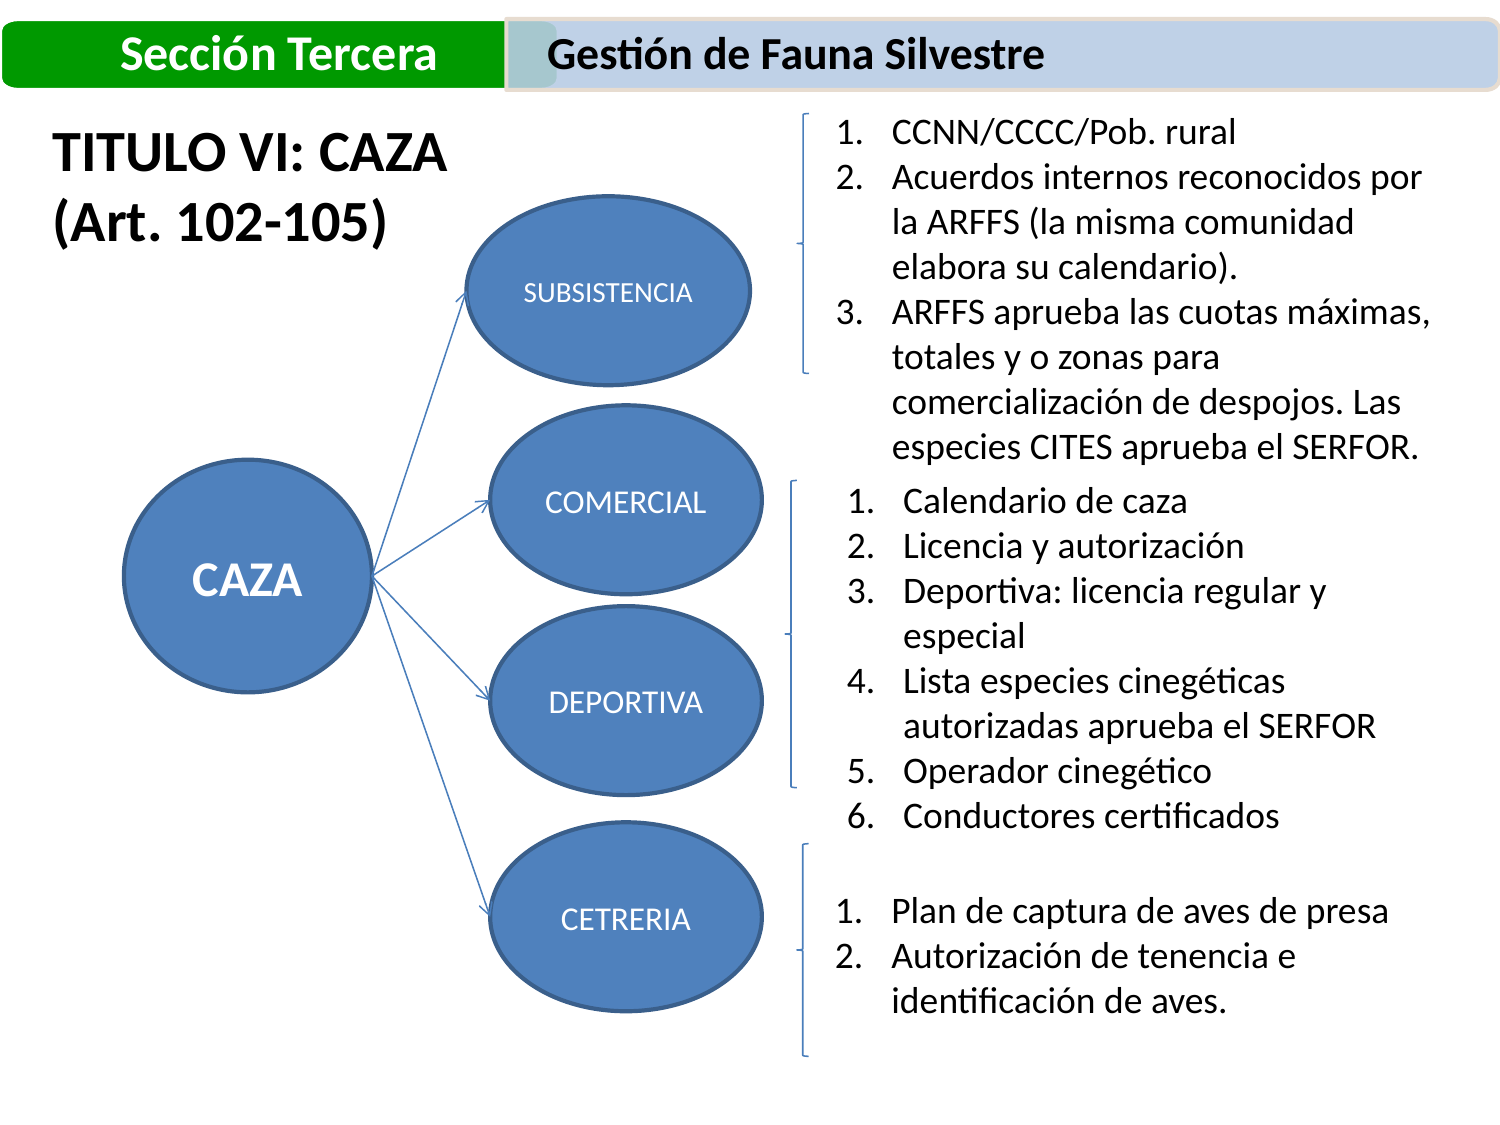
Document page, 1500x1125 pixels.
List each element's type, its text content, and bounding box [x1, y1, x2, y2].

text_box Sección Tercera [0, 16, 542, 93]
text_box TITULO VI: CAZA (Art. 102-105) [38, 105, 477, 261]
text_box Gestión de Fauna Silvestre [504, 16, 1500, 92]
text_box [371, 290, 467, 499]
text_box CCNN/CCCC/Pob. rural Acuerdos internos reconocidos por la ARFFS (la misma comunidad elabora su calendario). ARFFS aprueba las cuotas máximas, totales y o zonas para comercialización de despojos. Las especies CITES aprueba el SERFOR. [820, 99, 1465, 474]
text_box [371, 499, 491, 574]
text_box DEPORTIVA [495, 604, 764, 798]
text_box Plan de captura de aves de presa Autorización de tenencia e identificación de aves. [820, 878, 1447, 1029]
text_box [784, 479, 797, 789]
text_box [796, 112, 810, 375]
text_box CAZA [121, 457, 365, 695]
text_box SUBSISTENCIA [464, 194, 753, 388]
text_box [796, 842, 809, 1058]
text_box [371, 575, 491, 918]
text_box CETRERIA [488, 820, 764, 1014]
text_box COMERCIAL [488, 403, 764, 597]
text_box Calendario de caza Licencia y autorización Deportiva: licencia regular y especial Lista especies cinegéticas autorizadas aprueba el SERFOR Operador cinegético Conductores certificados [832, 468, 1459, 844]
